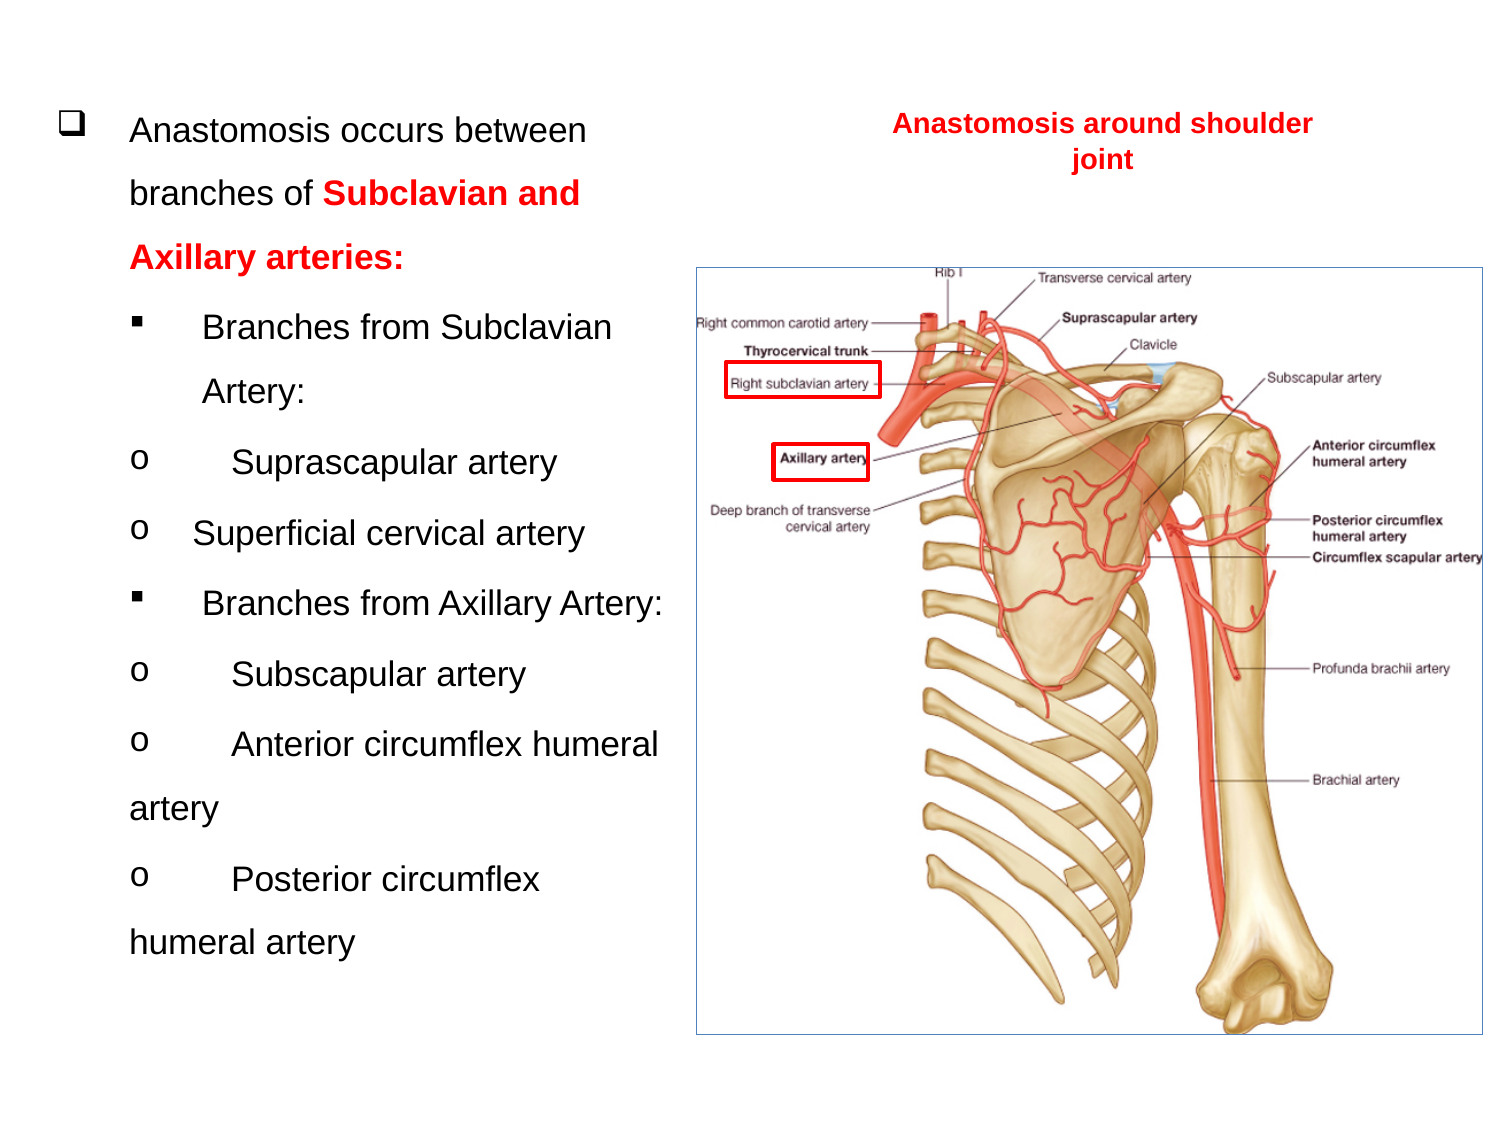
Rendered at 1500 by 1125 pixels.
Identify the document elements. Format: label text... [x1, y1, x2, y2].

list Anastomosis occurs between branches of Subclavian and Axillary arteries: Branches from Subclavian Artery: Suprascapular artery Superficial cervical artery Branches from Axillary Artery: Subscapular artery Anterior circumflex humeral artery Posterior circumflex humeral artery [41, 78, 680, 1005]
title Anastomosis around shoulder joint [856, 78, 1350, 183]
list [695, 266, 1483, 1036]
